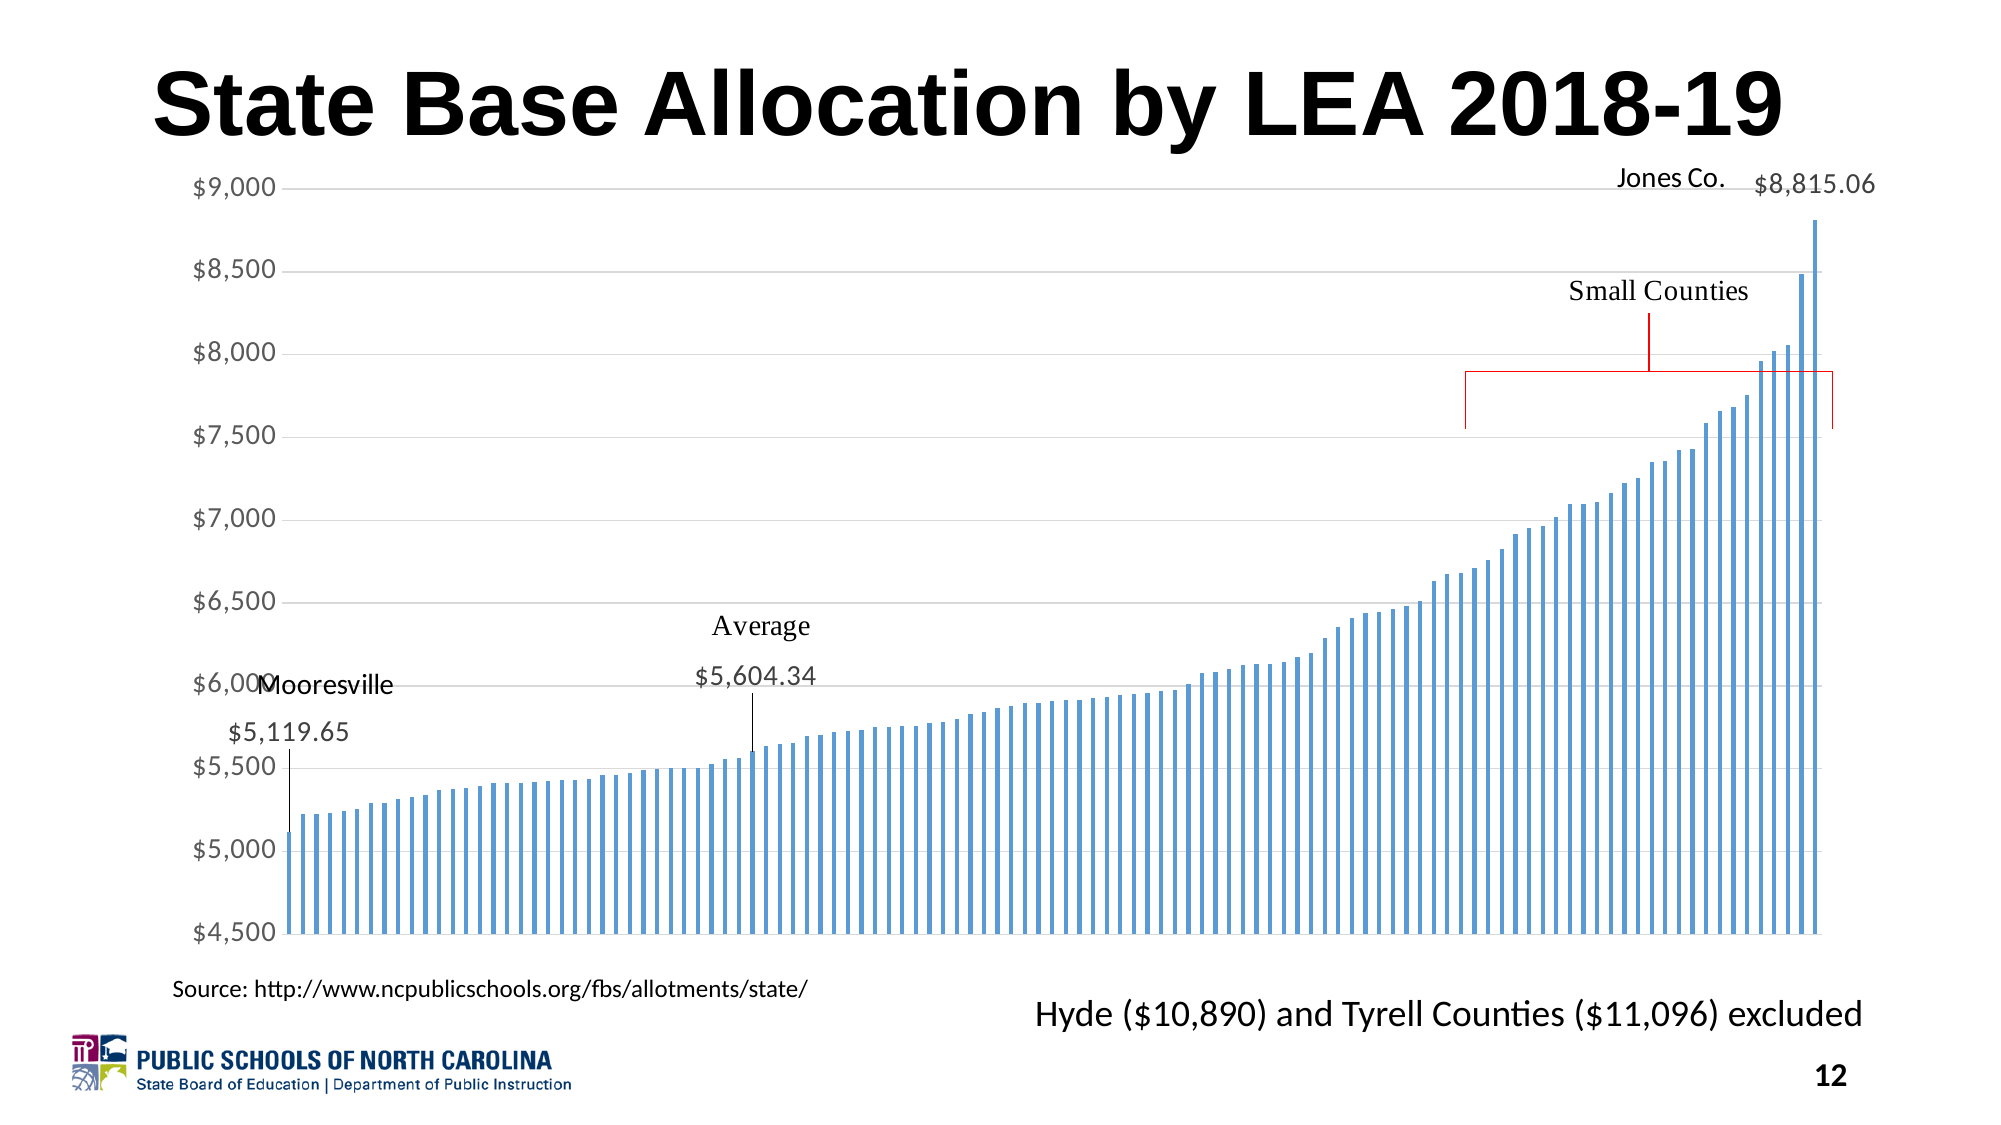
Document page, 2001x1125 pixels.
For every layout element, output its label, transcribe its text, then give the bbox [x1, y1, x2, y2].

title State Base Allocation by LEA 2018-19 [137, 0, 1863, 212]
text_box Source: http://www.ncpublicschools.org/fbs/allotments/state/ [157, 966, 1140, 1011]
text_box Hyde ($10,890) and Tyrell Counties ($11,096) excluded [1020, 982, 1953, 1042]
chart [157, 157, 1883, 966]
picture [62, 1025, 582, 1102]
slide_number 12 [1412, 1042, 1863, 1103]
